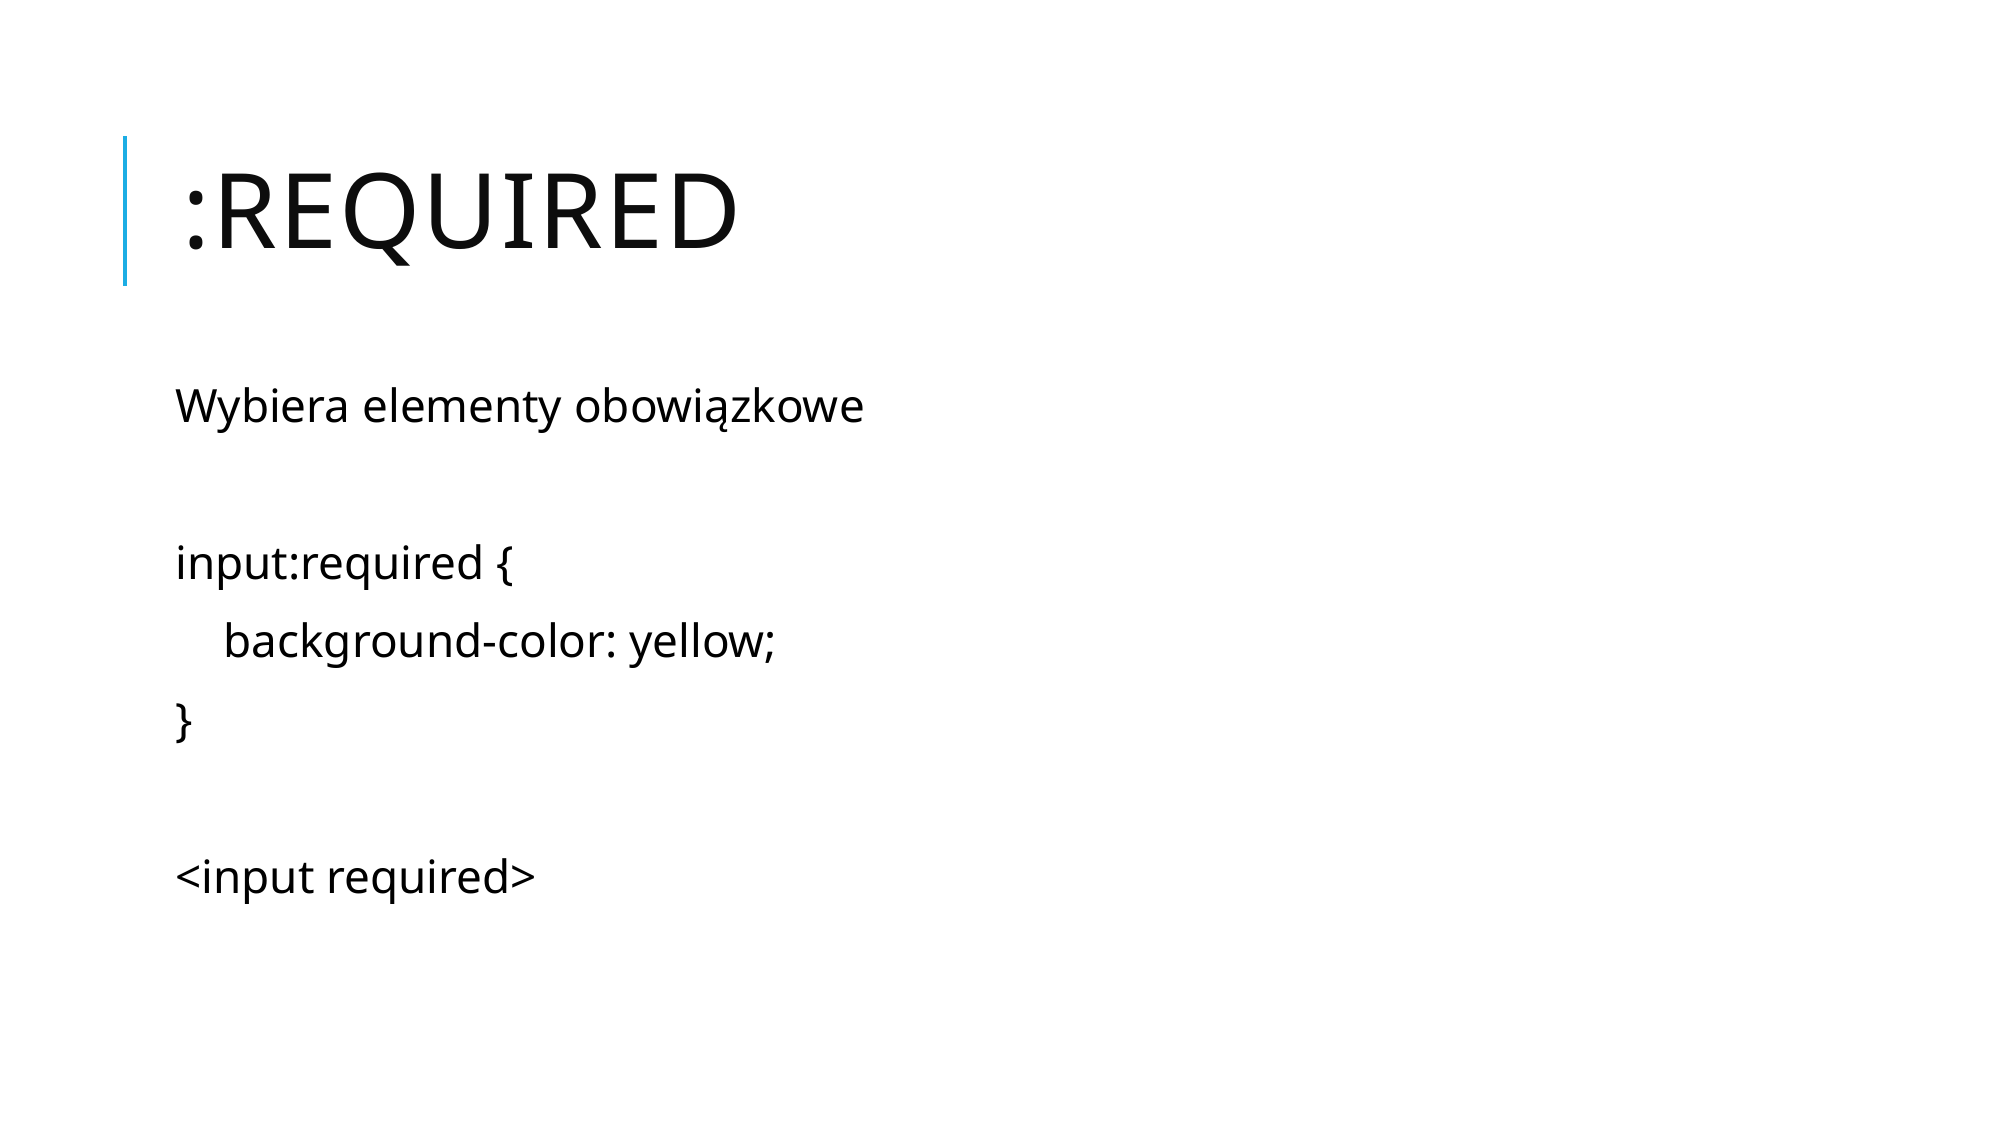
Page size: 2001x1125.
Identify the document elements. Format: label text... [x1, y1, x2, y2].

list Wybiera elementy obowiązkowe input:required { background-color: yellow; } <input required> [168, 375, 1763, 1035]
title :required [168, 96, 1763, 342]
